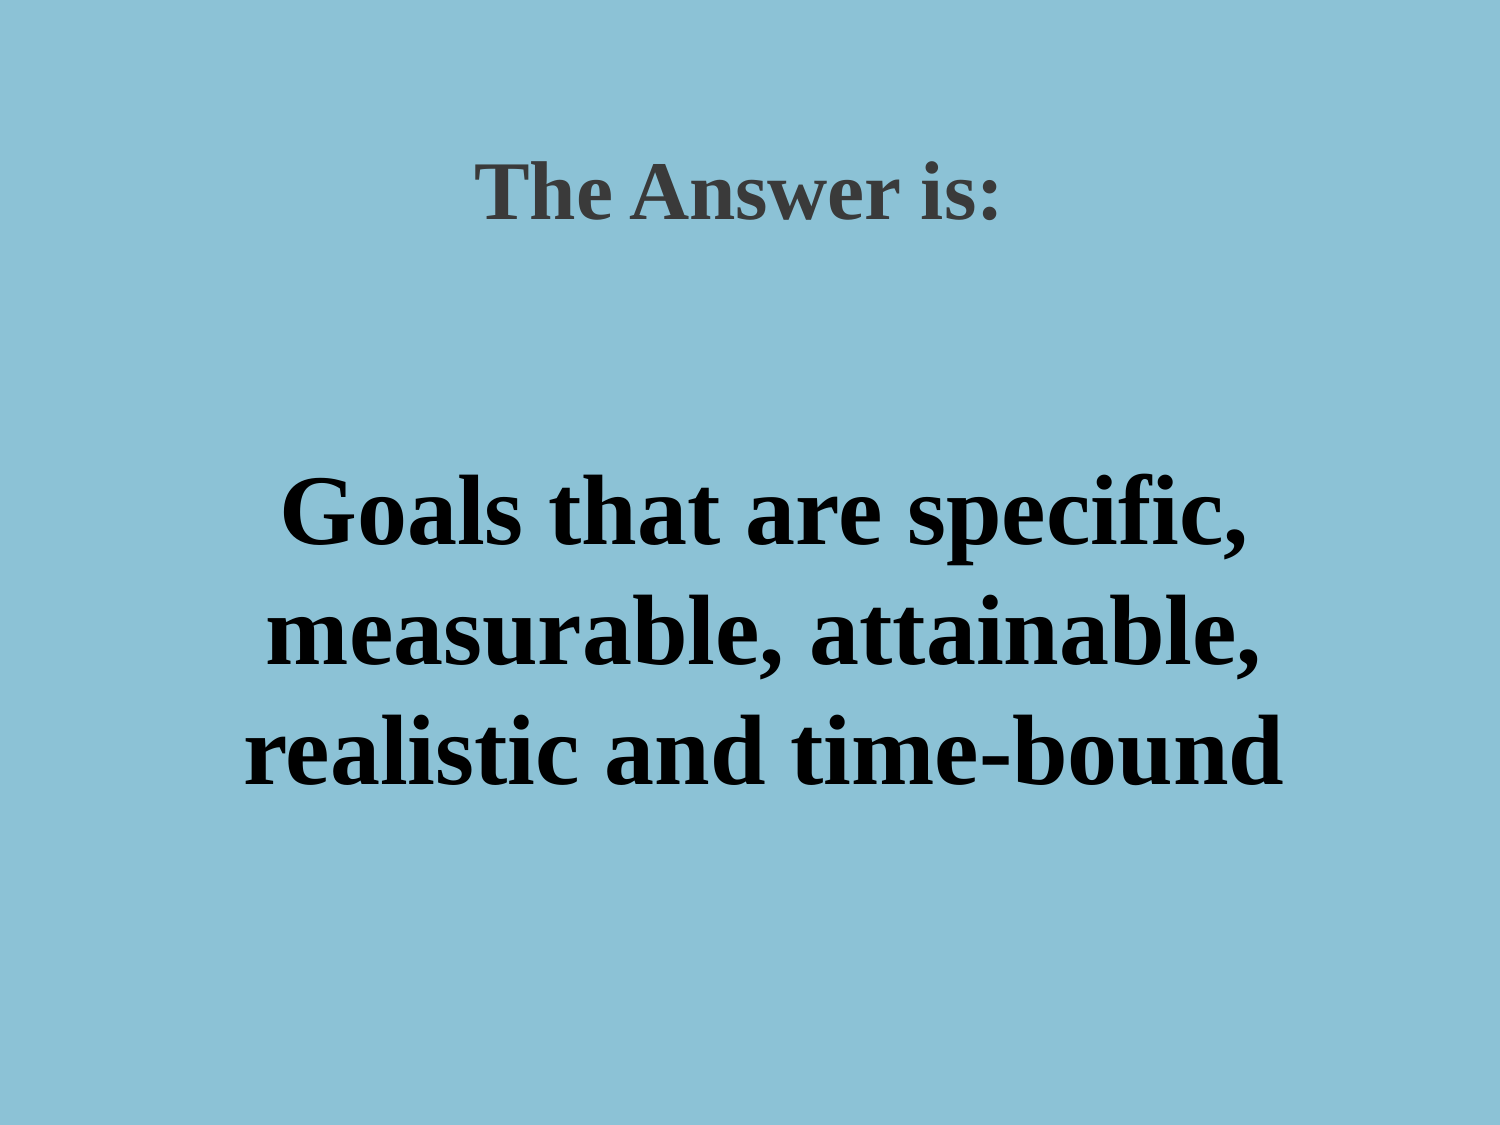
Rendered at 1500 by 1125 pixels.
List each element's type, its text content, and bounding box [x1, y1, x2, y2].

text_box Goals that are specific, measurable, attainable, realistic and time-bound [174, 437, 1354, 813]
text_box The Answer is: [0, 128, 1500, 244]
